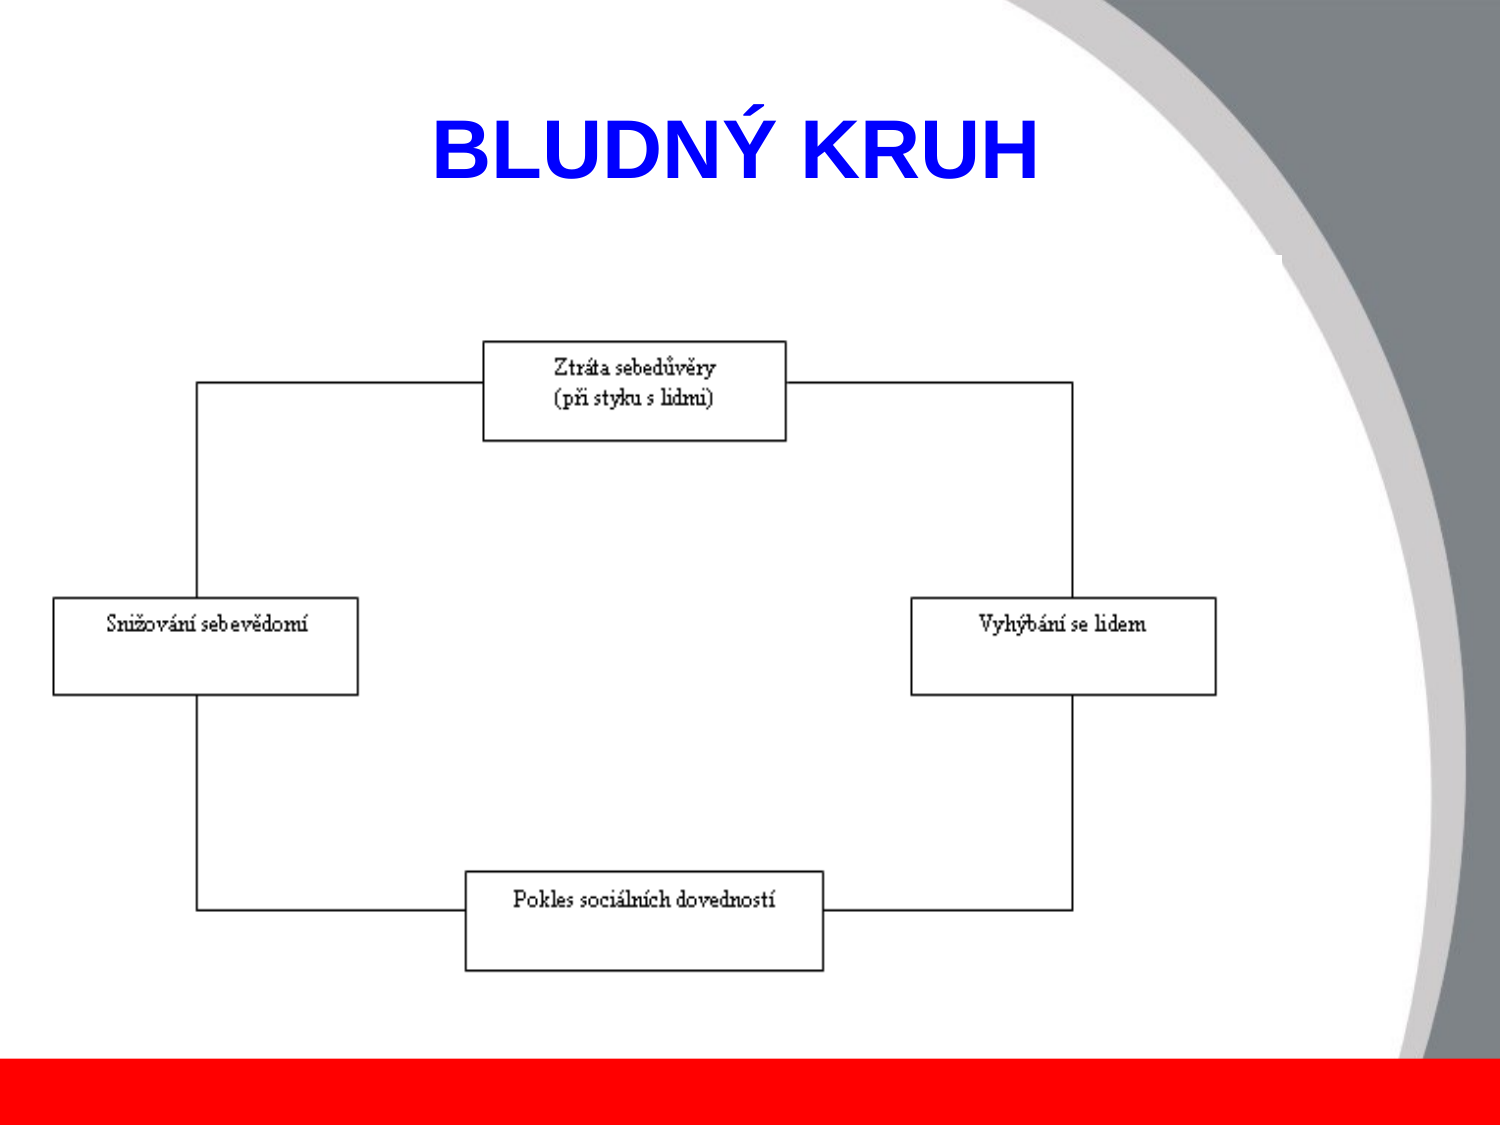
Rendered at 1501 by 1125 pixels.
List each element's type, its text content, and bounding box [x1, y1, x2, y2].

title BLUDNÝ KRUH [74, 45, 997, 234]
picture [0, 0, 1501, 1071]
text_box [0, 1058, 1500, 1125]
